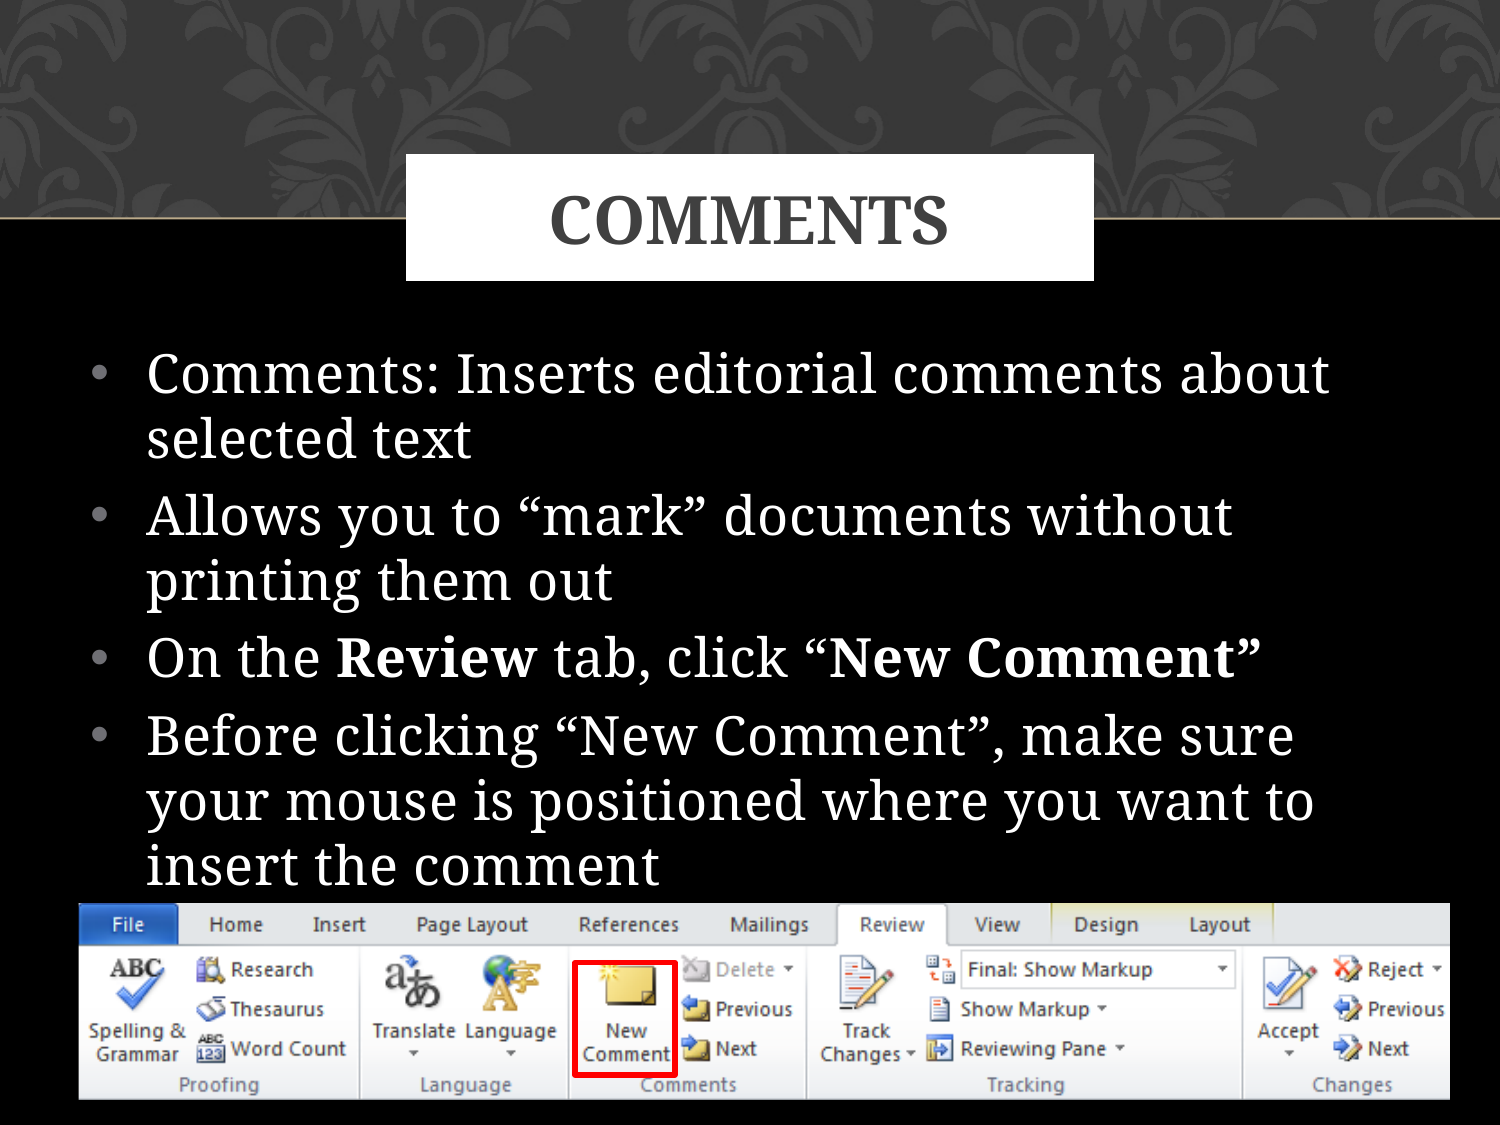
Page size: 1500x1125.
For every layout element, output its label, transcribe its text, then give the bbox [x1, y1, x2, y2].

title Comments [406, 154, 1094, 281]
picture [78, 903, 1451, 1100]
list Comments: Inserts editorial comments about selected text Allows you to “mark” documents without printing them out On the Review tab, click “New Comment” Before clicking “New Comment”, make sure your mouse is positioned where you want to insert the comment [75, 331, 1425, 907]
